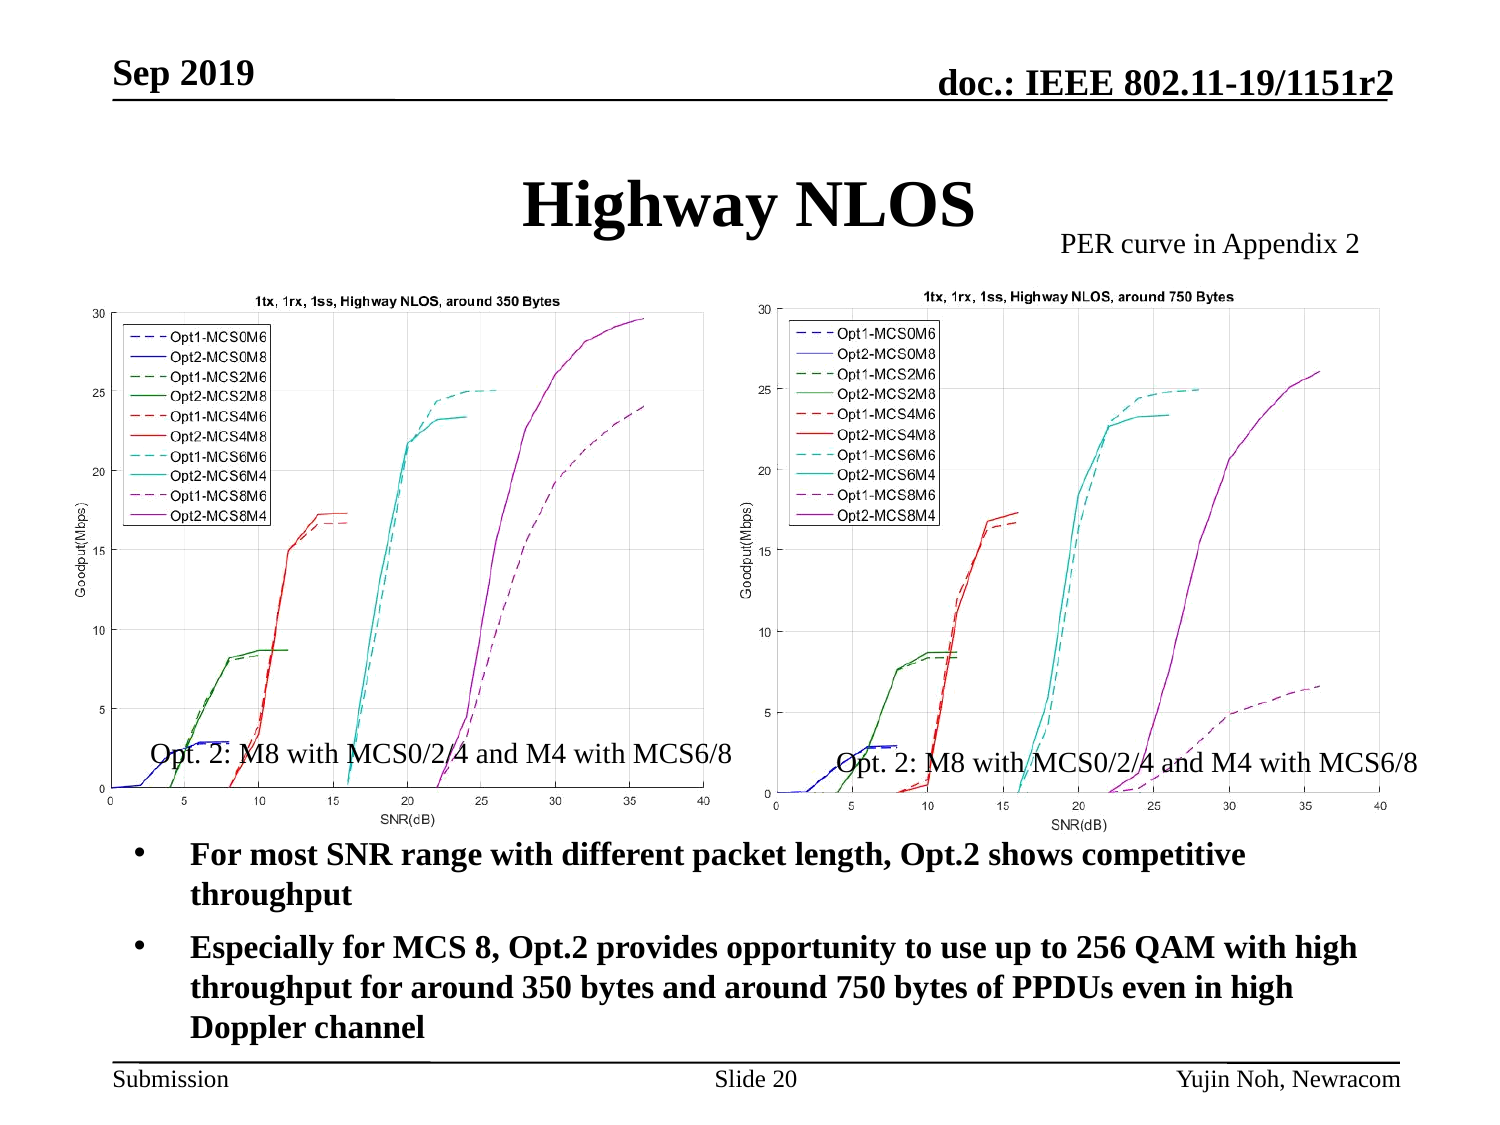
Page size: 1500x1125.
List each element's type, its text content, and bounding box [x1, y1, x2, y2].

title Highway NLOS [112, 112, 1388, 267]
footer Yujin Noh, Newracom [878, 1061, 1402, 1093]
list For most SNR range with different packet length, Opt.2 shows competitive throughput Especially for MCS 8, Opt.2 provides opportunity to use up to 256 QAM with high throughput for around 350 bytes and around 750 bytes of PPDUs even in high Doppler channel [118, 860, 1394, 1049]
picture [11, 263, 1455, 858]
text_box PER curve in Appendix 2 [1045, 217, 1421, 261]
slide_number Slide 20 [712, 1061, 800, 1123]
